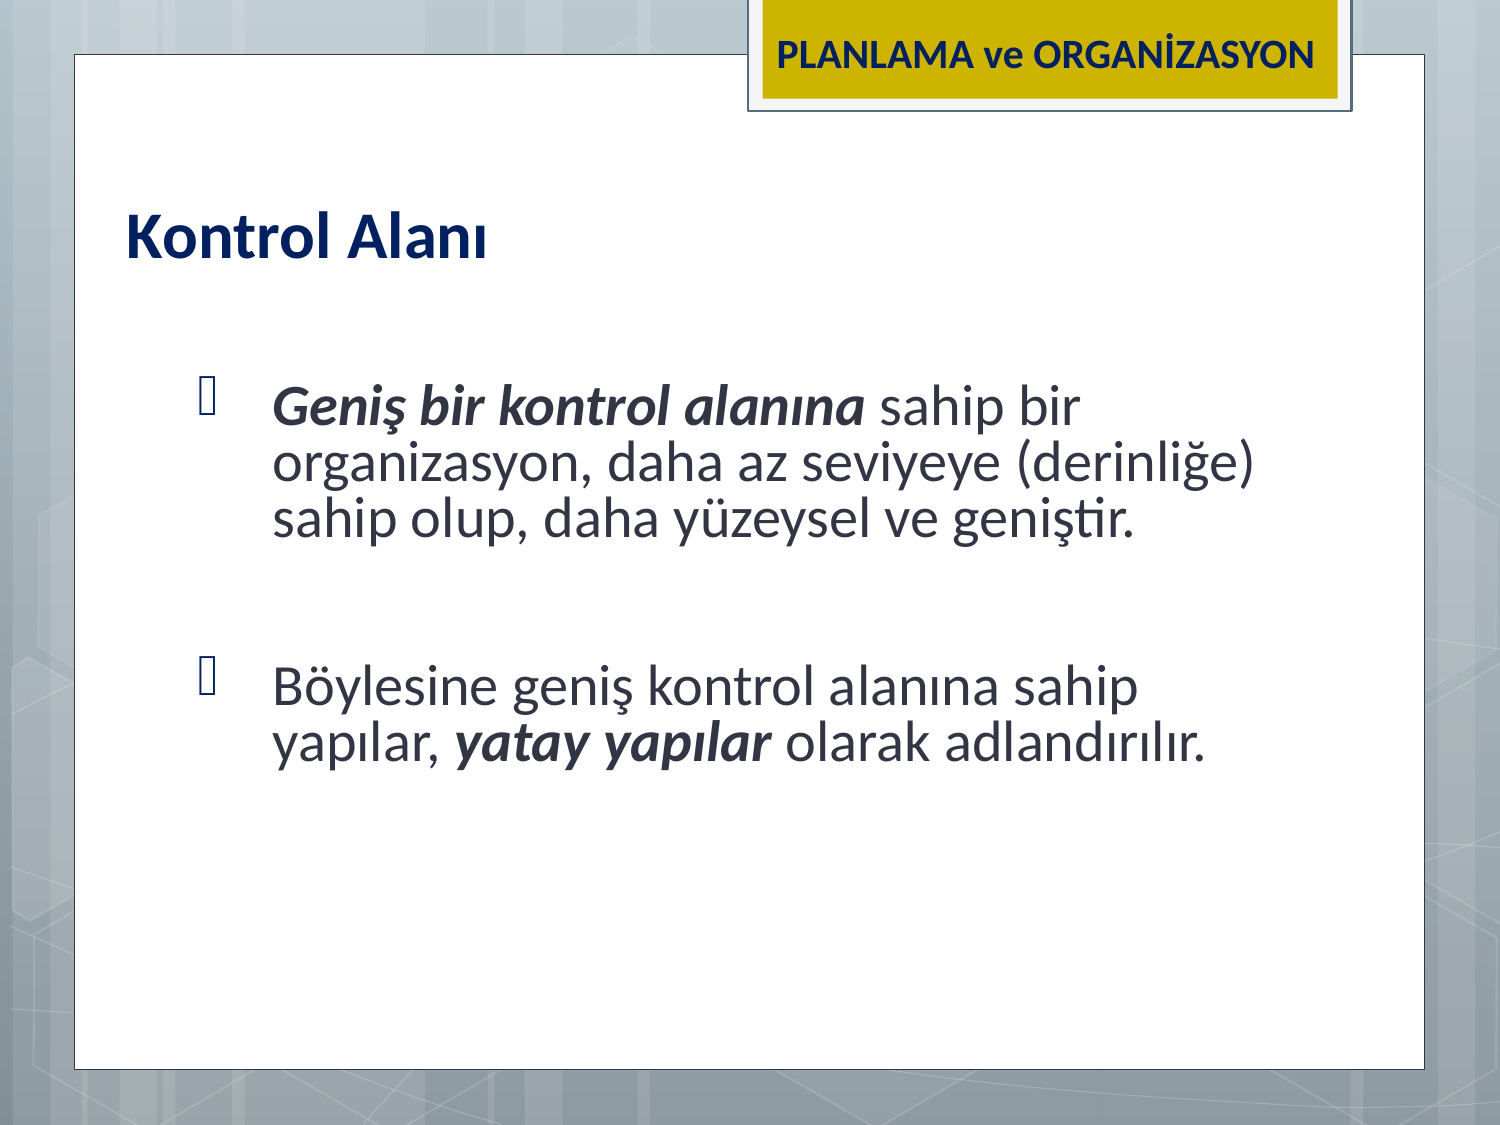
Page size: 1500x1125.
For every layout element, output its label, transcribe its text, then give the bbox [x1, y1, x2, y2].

text_box PLANLAMA ve ORGANİZASYON [761, 19, 1388, 84]
text_box Geniş bir kontrol alanına sahip bir organizasyon, daha az seviyeye (derinliğe) sahip olup, daha yüzeysel ve geniştir. Böylesine geniş kontrol alanına sahip yapılar, yatay yapılar olarak adlandırılır. [182, 373, 1317, 781]
text_box Kontrol Alanı [112, 184, 1388, 280]
